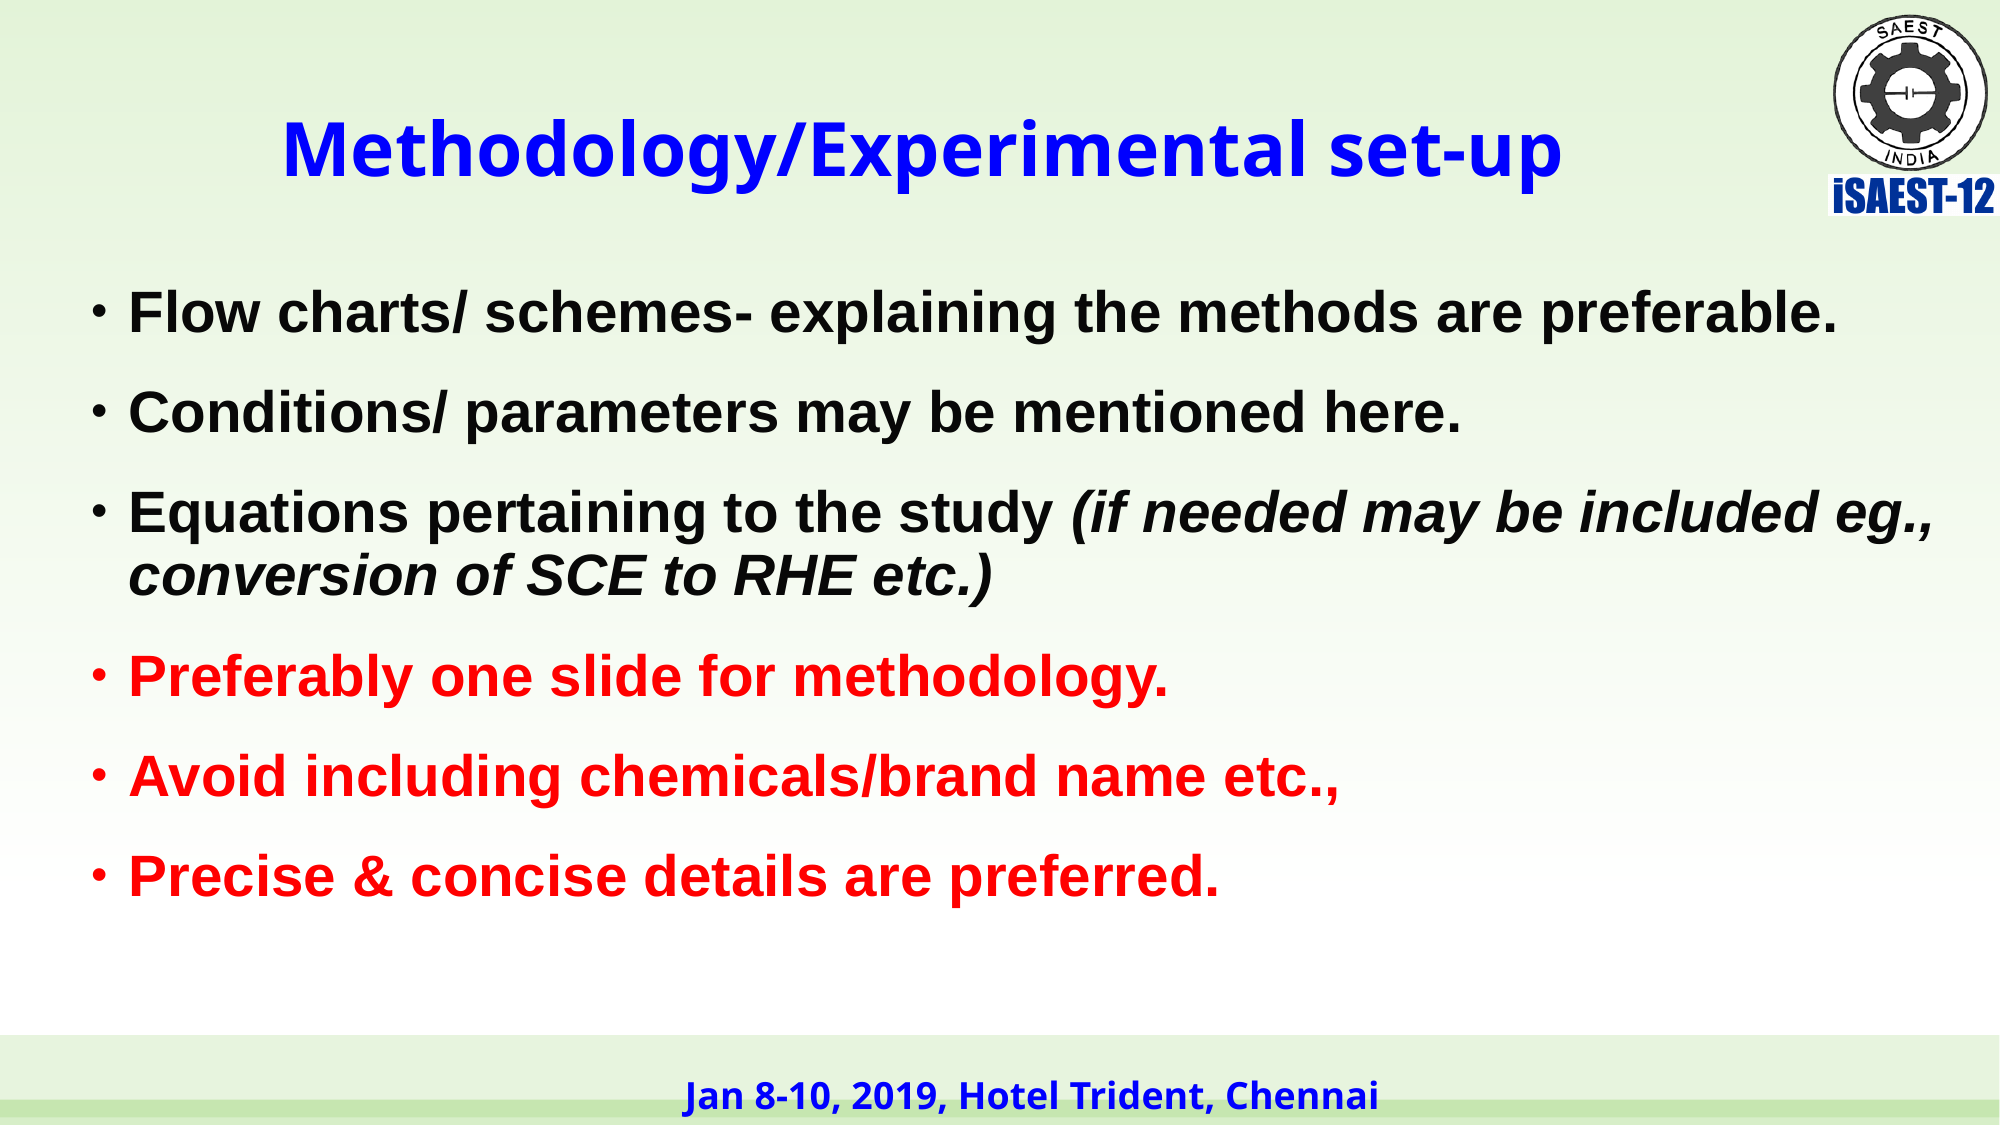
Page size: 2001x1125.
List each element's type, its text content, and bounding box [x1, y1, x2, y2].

list Flow charts/ schemes- explaining the methods are preferable. Conditions/ parameters may be mentioned here. Equations pertaining to the study (if needed may be included eg., conversion of SCE to RHE etc.) Preferably one slide for methodology. Avoid including chemicals/brand name etc., Precise & concise details are preferred. [68, 274, 2000, 987]
text_box Jan 8-10, 2019, Hotel Trident, Chennai [670, 1064, 1396, 1125]
text_box Methodology/Experimental set-up [7, 22, 1828, 201]
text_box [1828, 0, 2000, 216]
